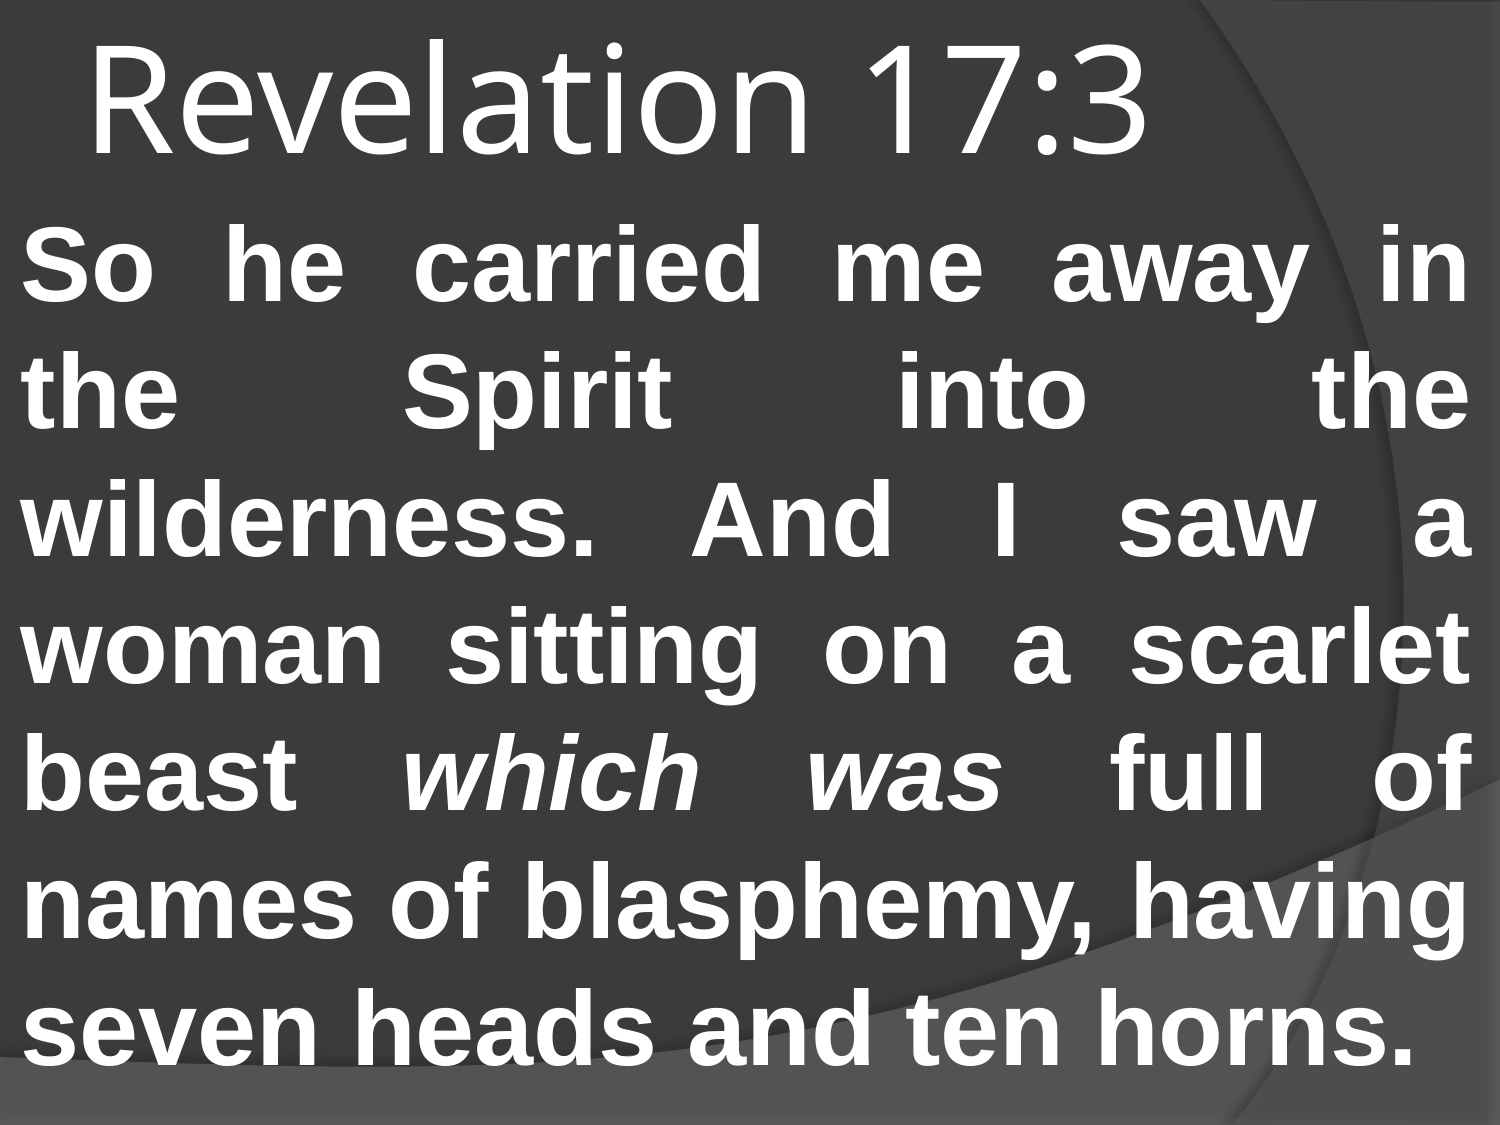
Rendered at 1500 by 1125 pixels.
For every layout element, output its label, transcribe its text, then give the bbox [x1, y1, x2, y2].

list So he carried me away in the Spirit into the wilderness. And I saw a woman sitting on a scarlet beast which was full of names of blasphemy, having seven heads and ten horns. [0, 187, 1488, 1125]
title Revelation 17:3 [75, 0, 1300, 187]
